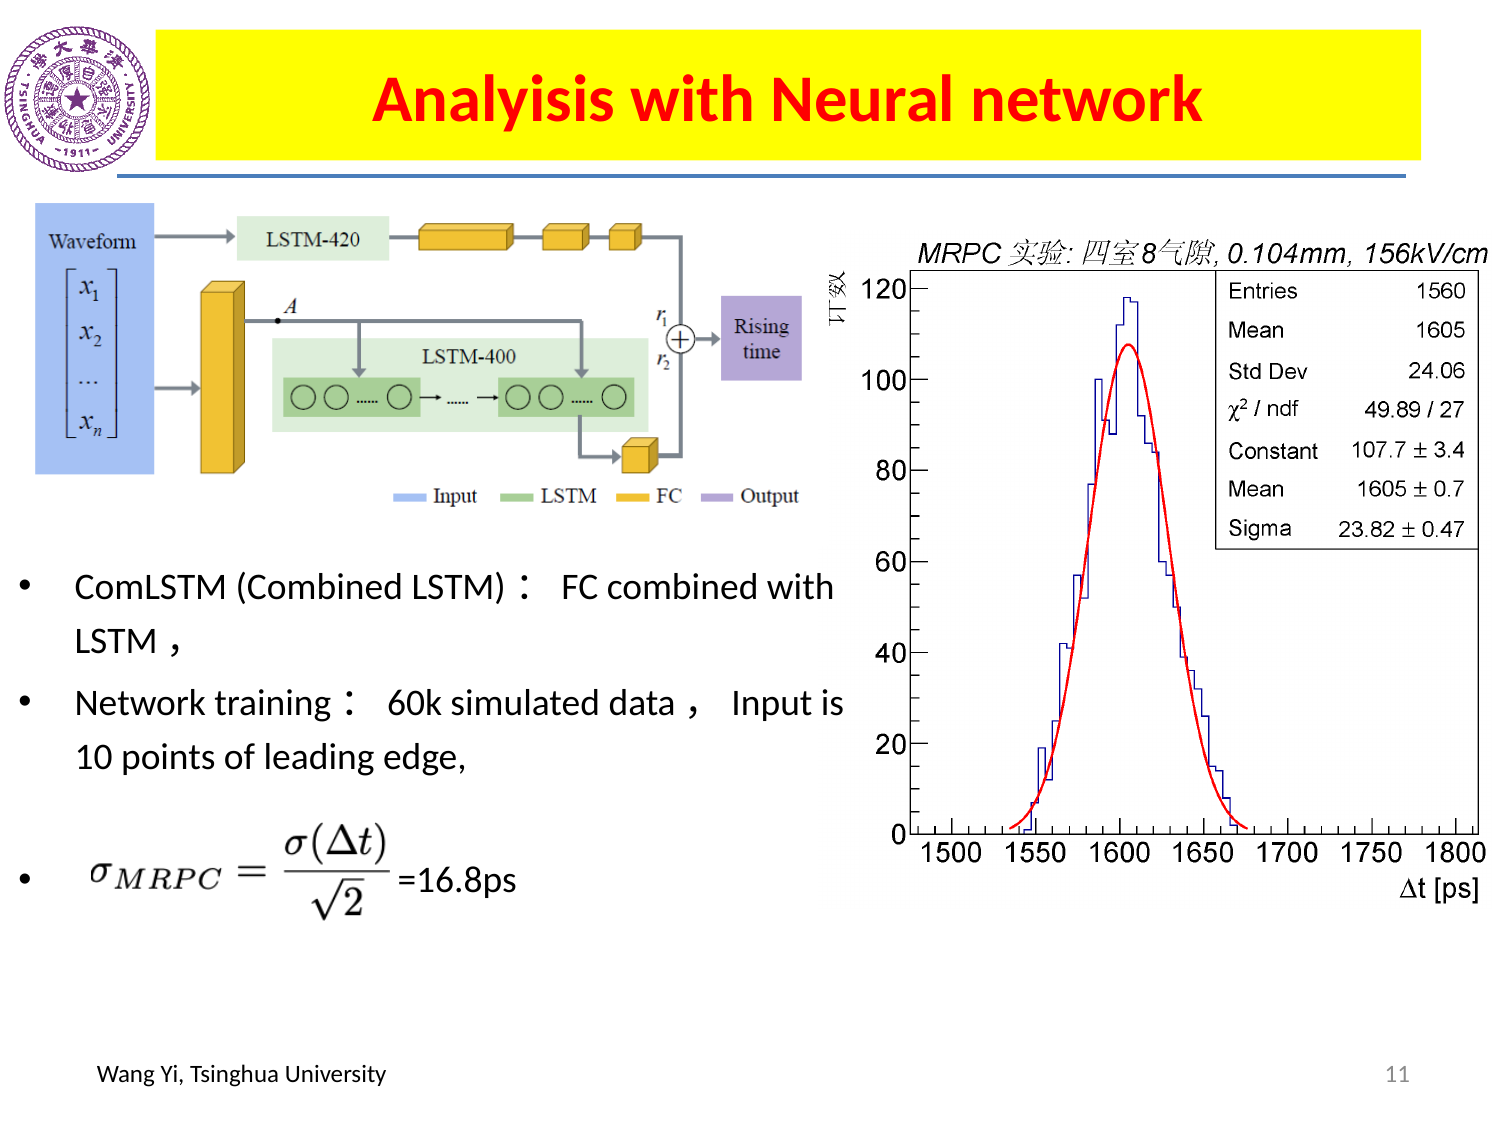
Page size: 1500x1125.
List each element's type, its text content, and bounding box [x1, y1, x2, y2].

text_box ComLSTM (Combined LSTM)：FC combined with LSTM， Network training：60k simulated data，Input is 10 points of leading edge, =16.8ps [3, 545, 812, 909]
picture [91, 822, 390, 921]
slide_number 11 [1074, 1042, 1425, 1103]
picture [0, 23, 153, 174]
text_box Analyisis with Neural network [155, 29, 1422, 161]
picture [9, 196, 1492, 910]
